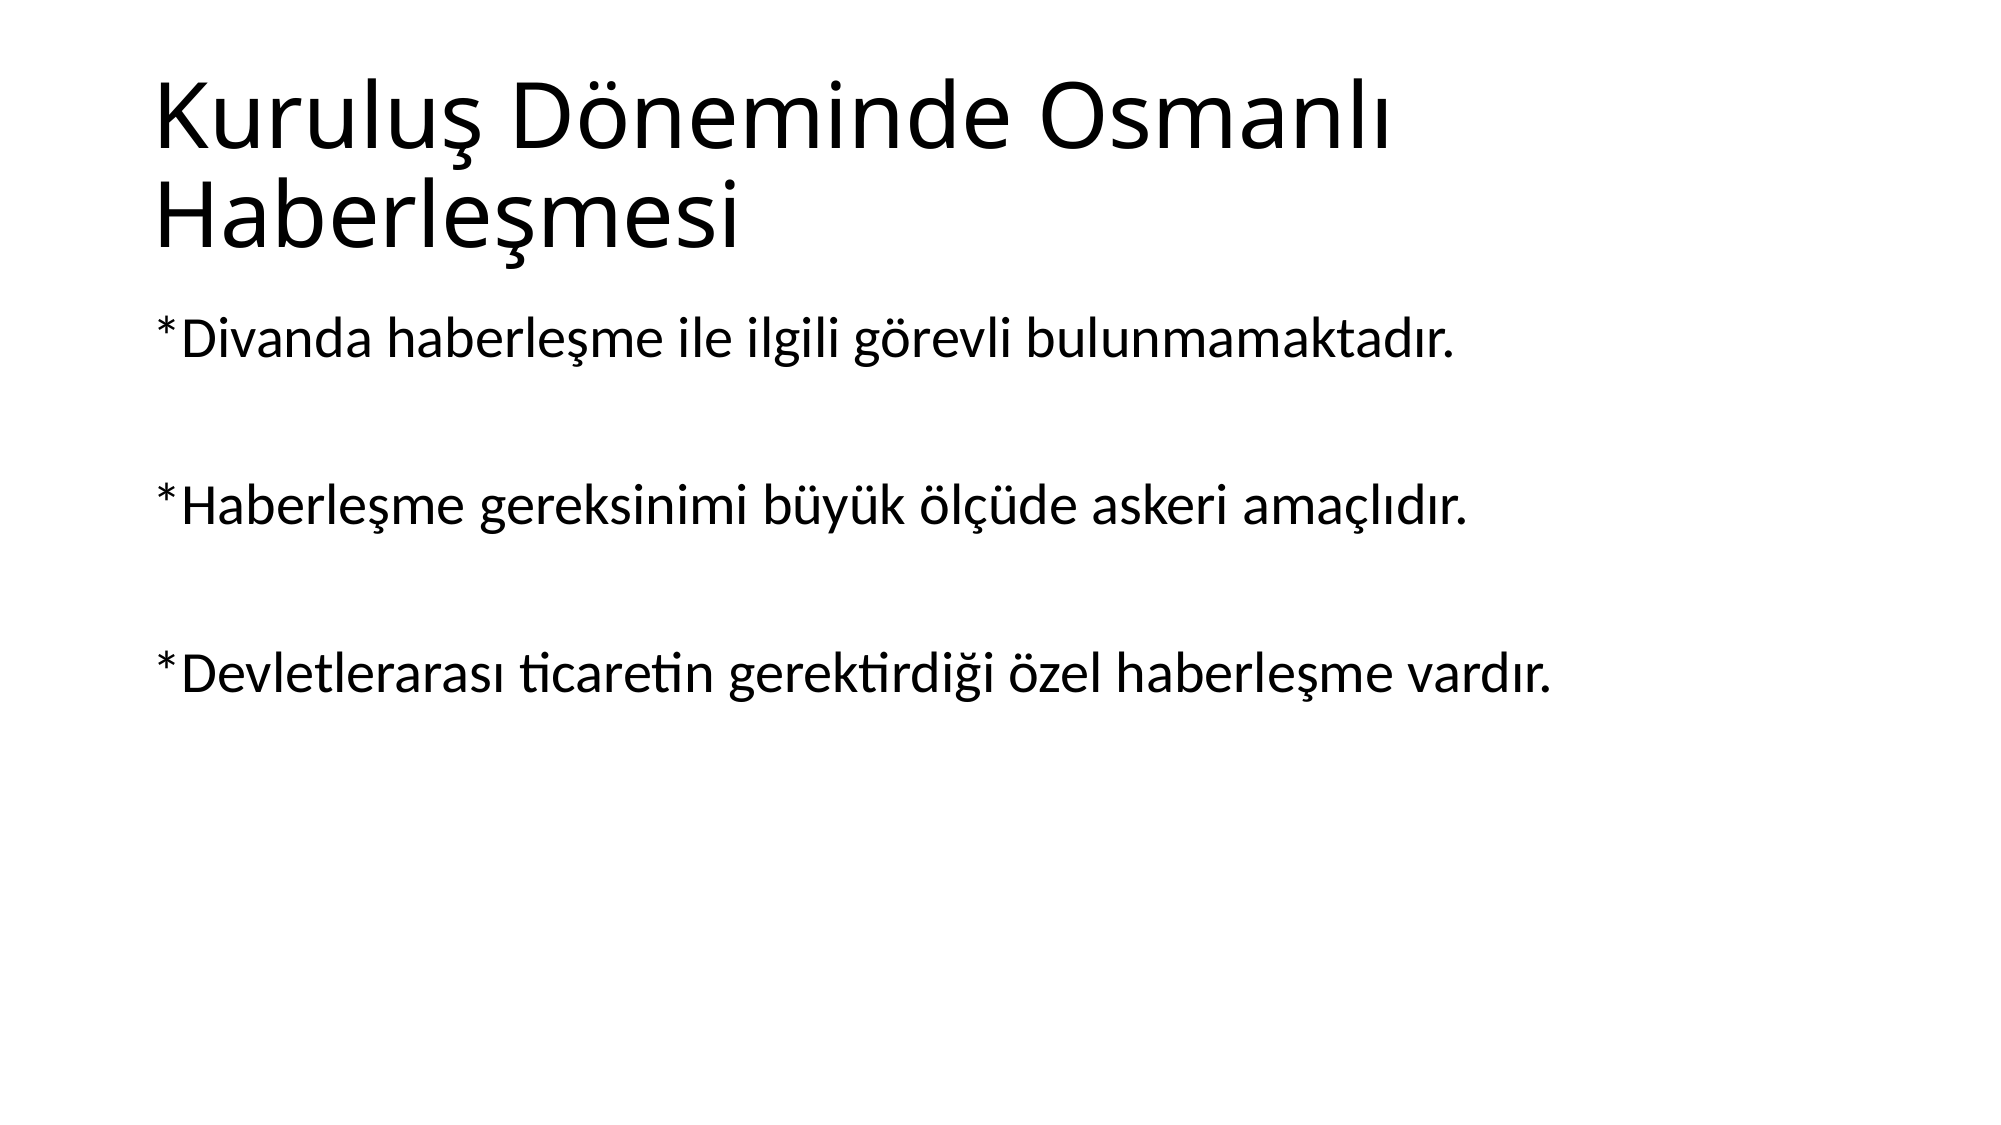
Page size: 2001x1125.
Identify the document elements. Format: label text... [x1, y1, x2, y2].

title Kuruluş Döneminde Osmanlı Haberleşmesi [137, 59, 1863, 278]
list *Divanda haberleşme ile ilgili görevli bulunmamaktadır. *Haberleşme gereksinimi büyük ölçüde askeri amaçlıdır. *Devletlerarası ticaretin gerektirdiği özel haberleşme vardır. [137, 299, 1863, 1014]
